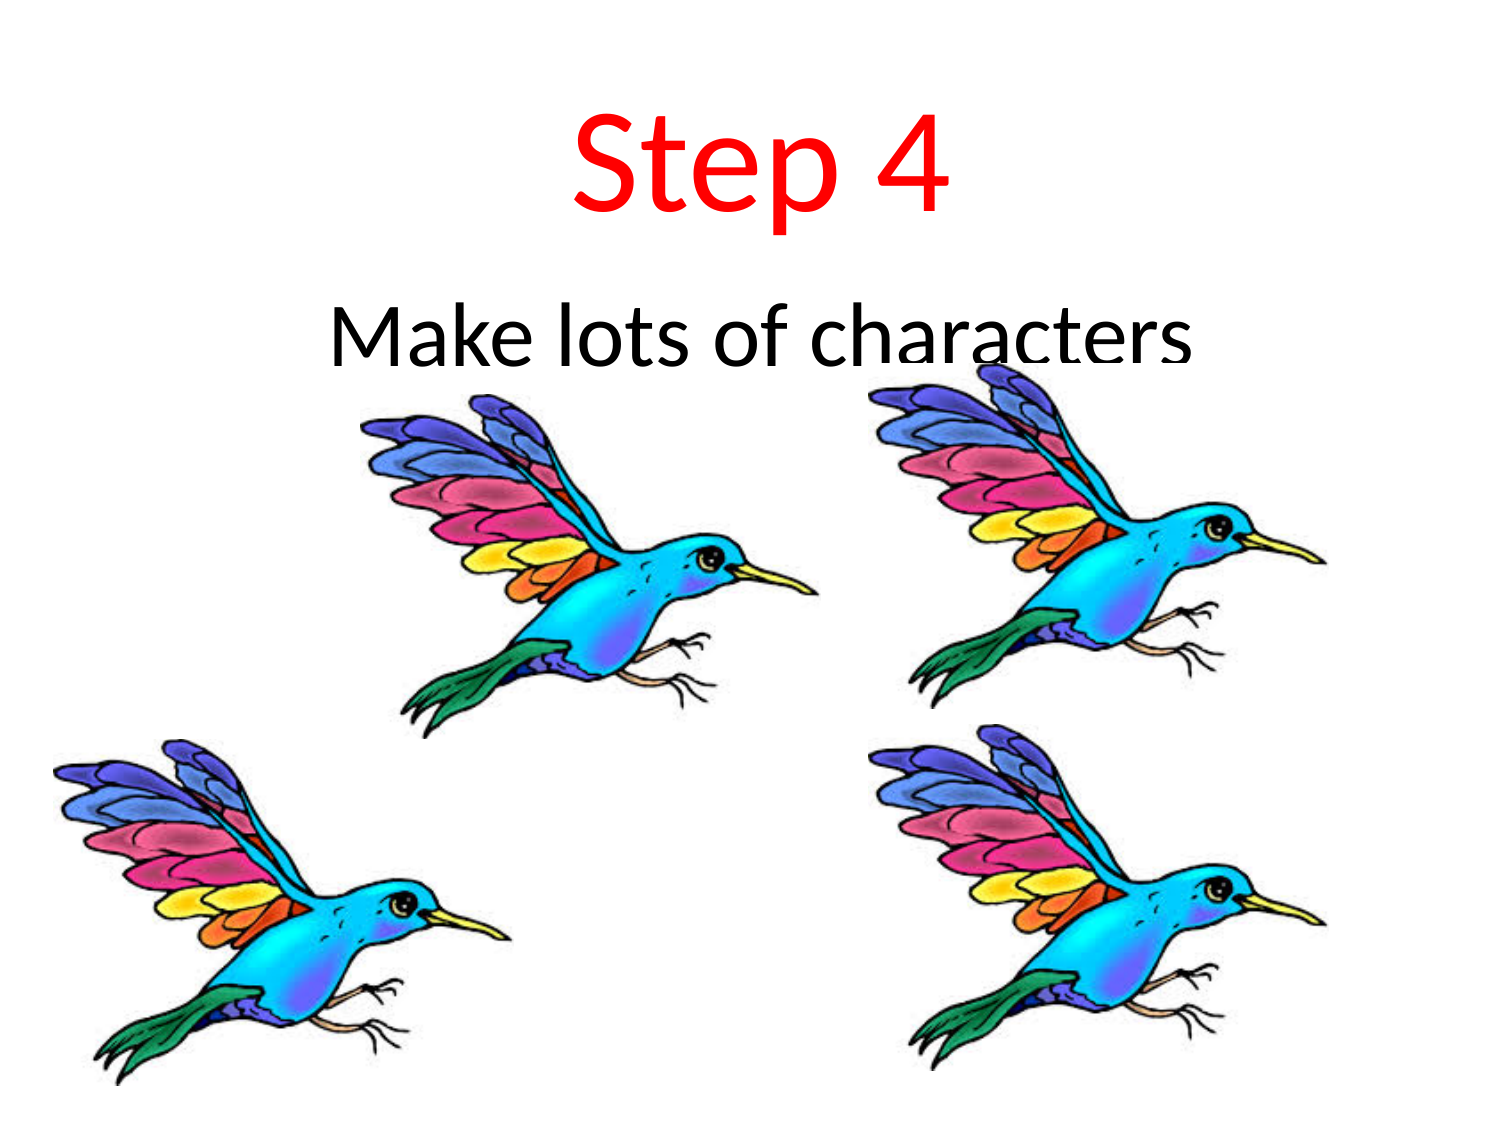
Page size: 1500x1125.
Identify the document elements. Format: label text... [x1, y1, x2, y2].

picture [52, 393, 822, 1086]
picture [867, 362, 1330, 709]
picture [867, 724, 1330, 1071]
title Step 4 [123, 30, 1399, 267]
subtitle Make lots of characters [76, 267, 1447, 480]
